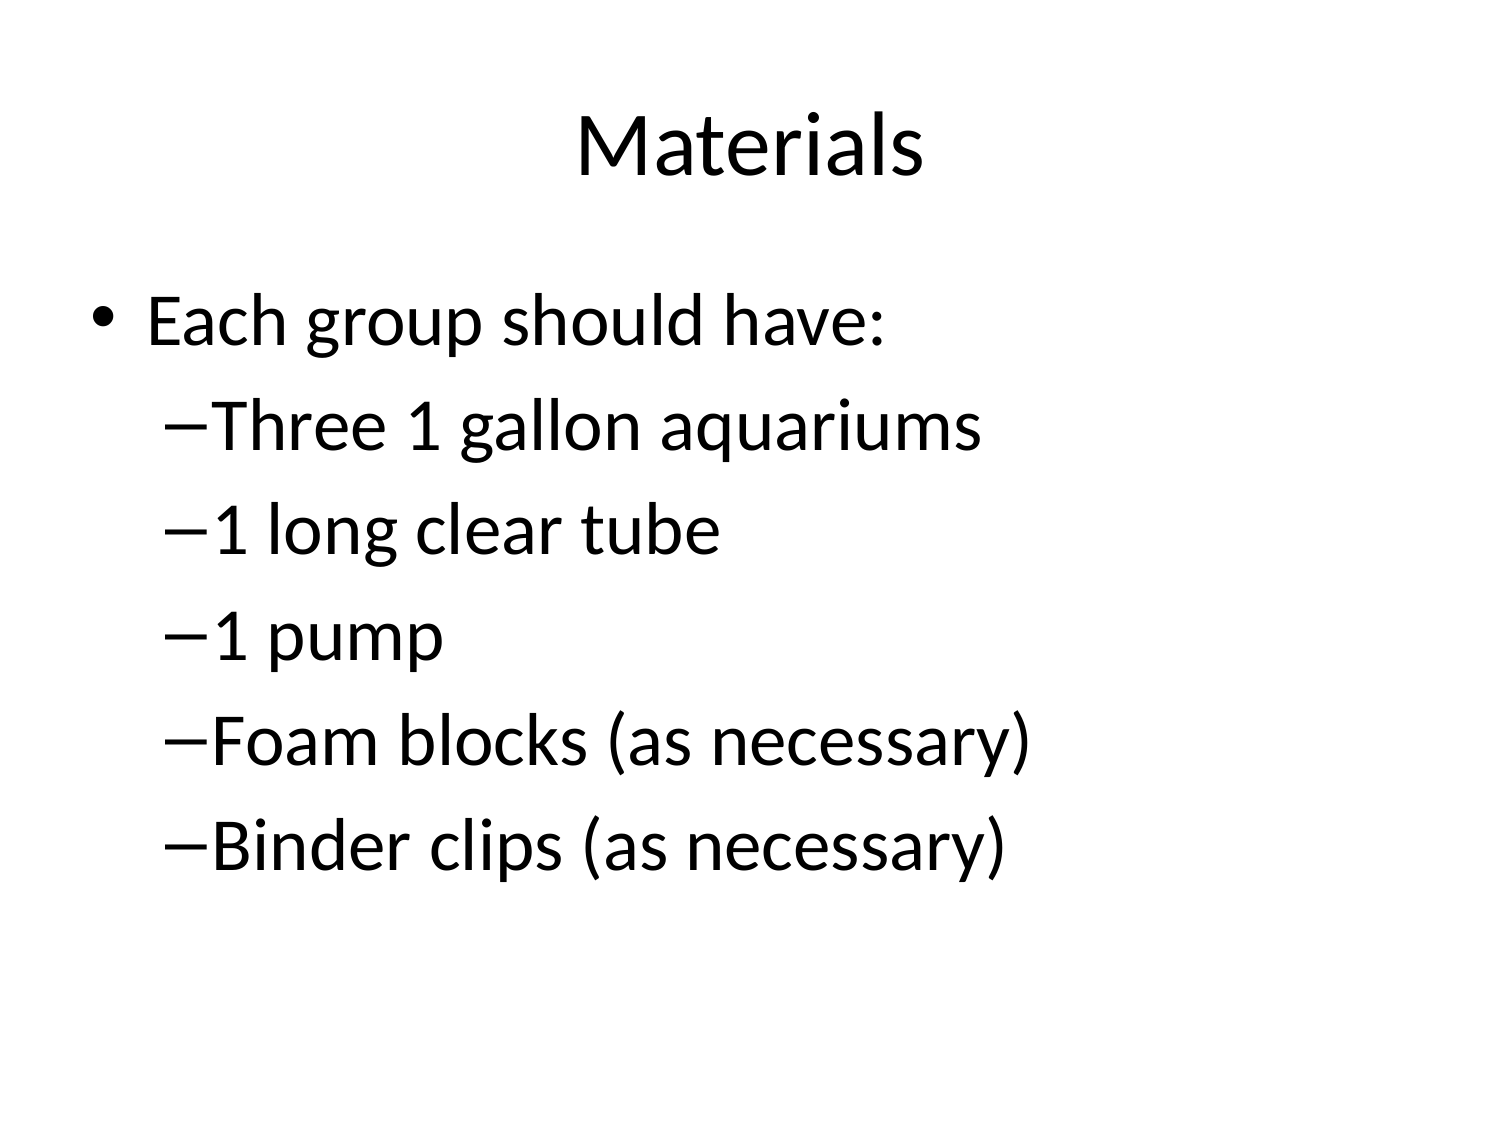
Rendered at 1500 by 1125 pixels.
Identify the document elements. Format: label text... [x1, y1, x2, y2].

list Each group should have: Three 1 gallon aquariums 1 long clear tube 1 pump Foam blocks (as necessary) Binder clips (as necessary) [75, 262, 1425, 1005]
title Materials [75, 45, 1425, 233]
